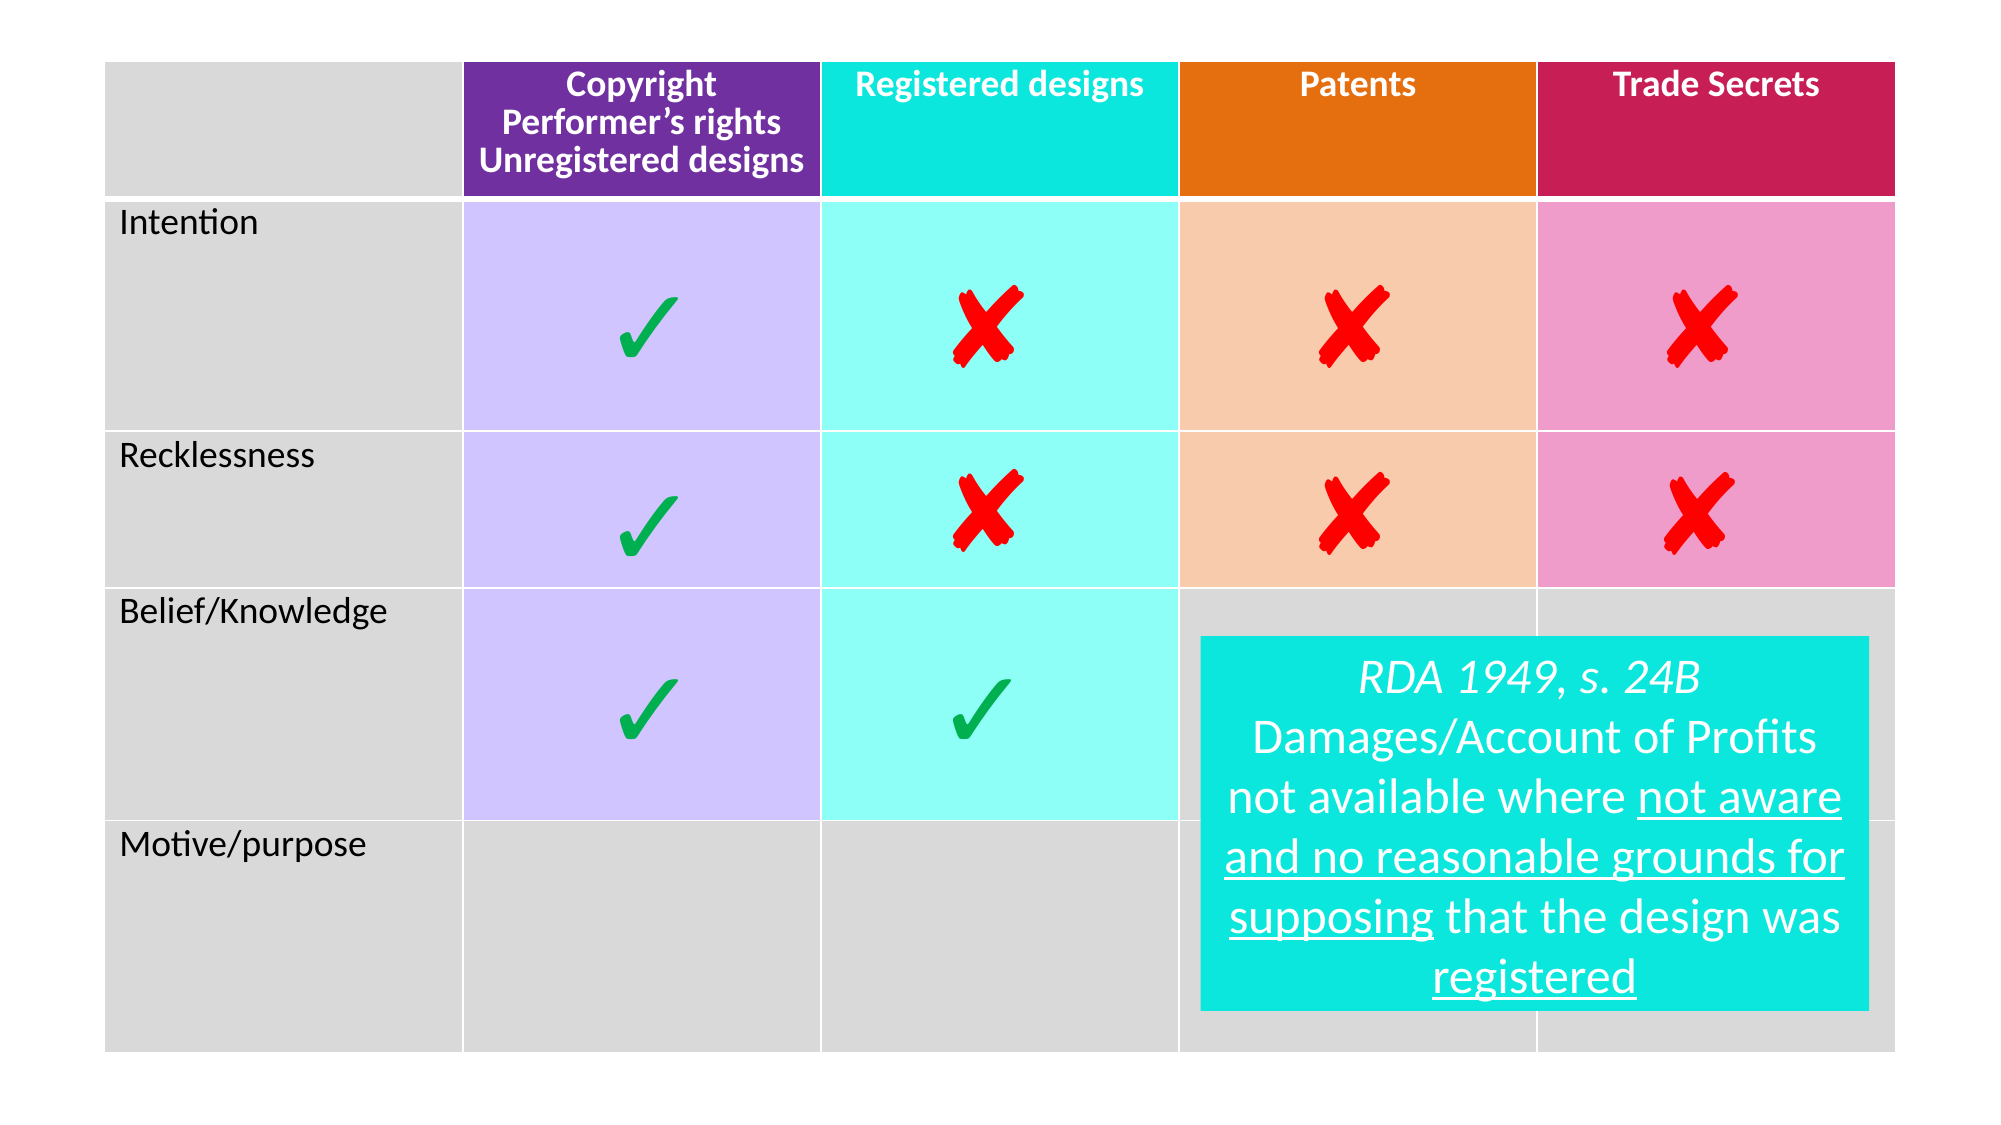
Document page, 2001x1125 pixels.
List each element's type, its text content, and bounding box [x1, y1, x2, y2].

table_cell [464, 589, 820, 820]
table_cell [822, 432, 1178, 587]
table_cell Motive/purpose [105, 821, 462, 1052]
text_box ✘ [1635, 435, 1786, 586]
text_box ✓ [589, 630, 713, 781]
table_cell [822, 589, 1178, 820]
table_cell [464, 821, 820, 1052]
table_cell Intention [105, 202, 462, 430]
text_box ✘ [925, 432, 1075, 583]
text_box ✘ [1291, 435, 1441, 586]
table_header Copyright Performer’s rights Unregistered designs [464, 62, 820, 196]
text_box ✘ [1291, 248, 1441, 398]
table_cell [1180, 432, 1536, 587]
table_cell [822, 821, 1178, 1052]
table_cell [1180, 202, 1536, 430]
text_box ✘ [1638, 248, 1789, 398]
table_cell [1538, 589, 1895, 820]
table_cell [464, 202, 820, 430]
table_header Patents [1180, 62, 1536, 196]
text_box ✓ [589, 248, 713, 398]
table_cell Recklessness [105, 432, 462, 587]
text_box ✓ [589, 447, 713, 598]
table_cell [1180, 821, 1536, 1052]
text_box ✘ [925, 248, 1075, 398]
table_cell [1180, 589, 1536, 820]
table_cell Belief/Knowledge [105, 589, 462, 820]
table_cell [1538, 432, 1895, 587]
table_cell [822, 202, 1178, 430]
table_cell [464, 432, 820, 587]
table_cell [1538, 821, 1895, 1052]
text_box RDA 1949, s. 24B Damages/Account of Profits not available where not aware and no reasonable grounds for supposing that the design was registered [1200, 636, 1870, 1011]
table_header [105, 62, 462, 196]
table_cell [1538, 202, 1895, 430]
table_header Trade Secrets [1538, 62, 1895, 196]
text_box ✓ [921, 630, 1046, 781]
table_header Registered designs [822, 62, 1178, 196]
